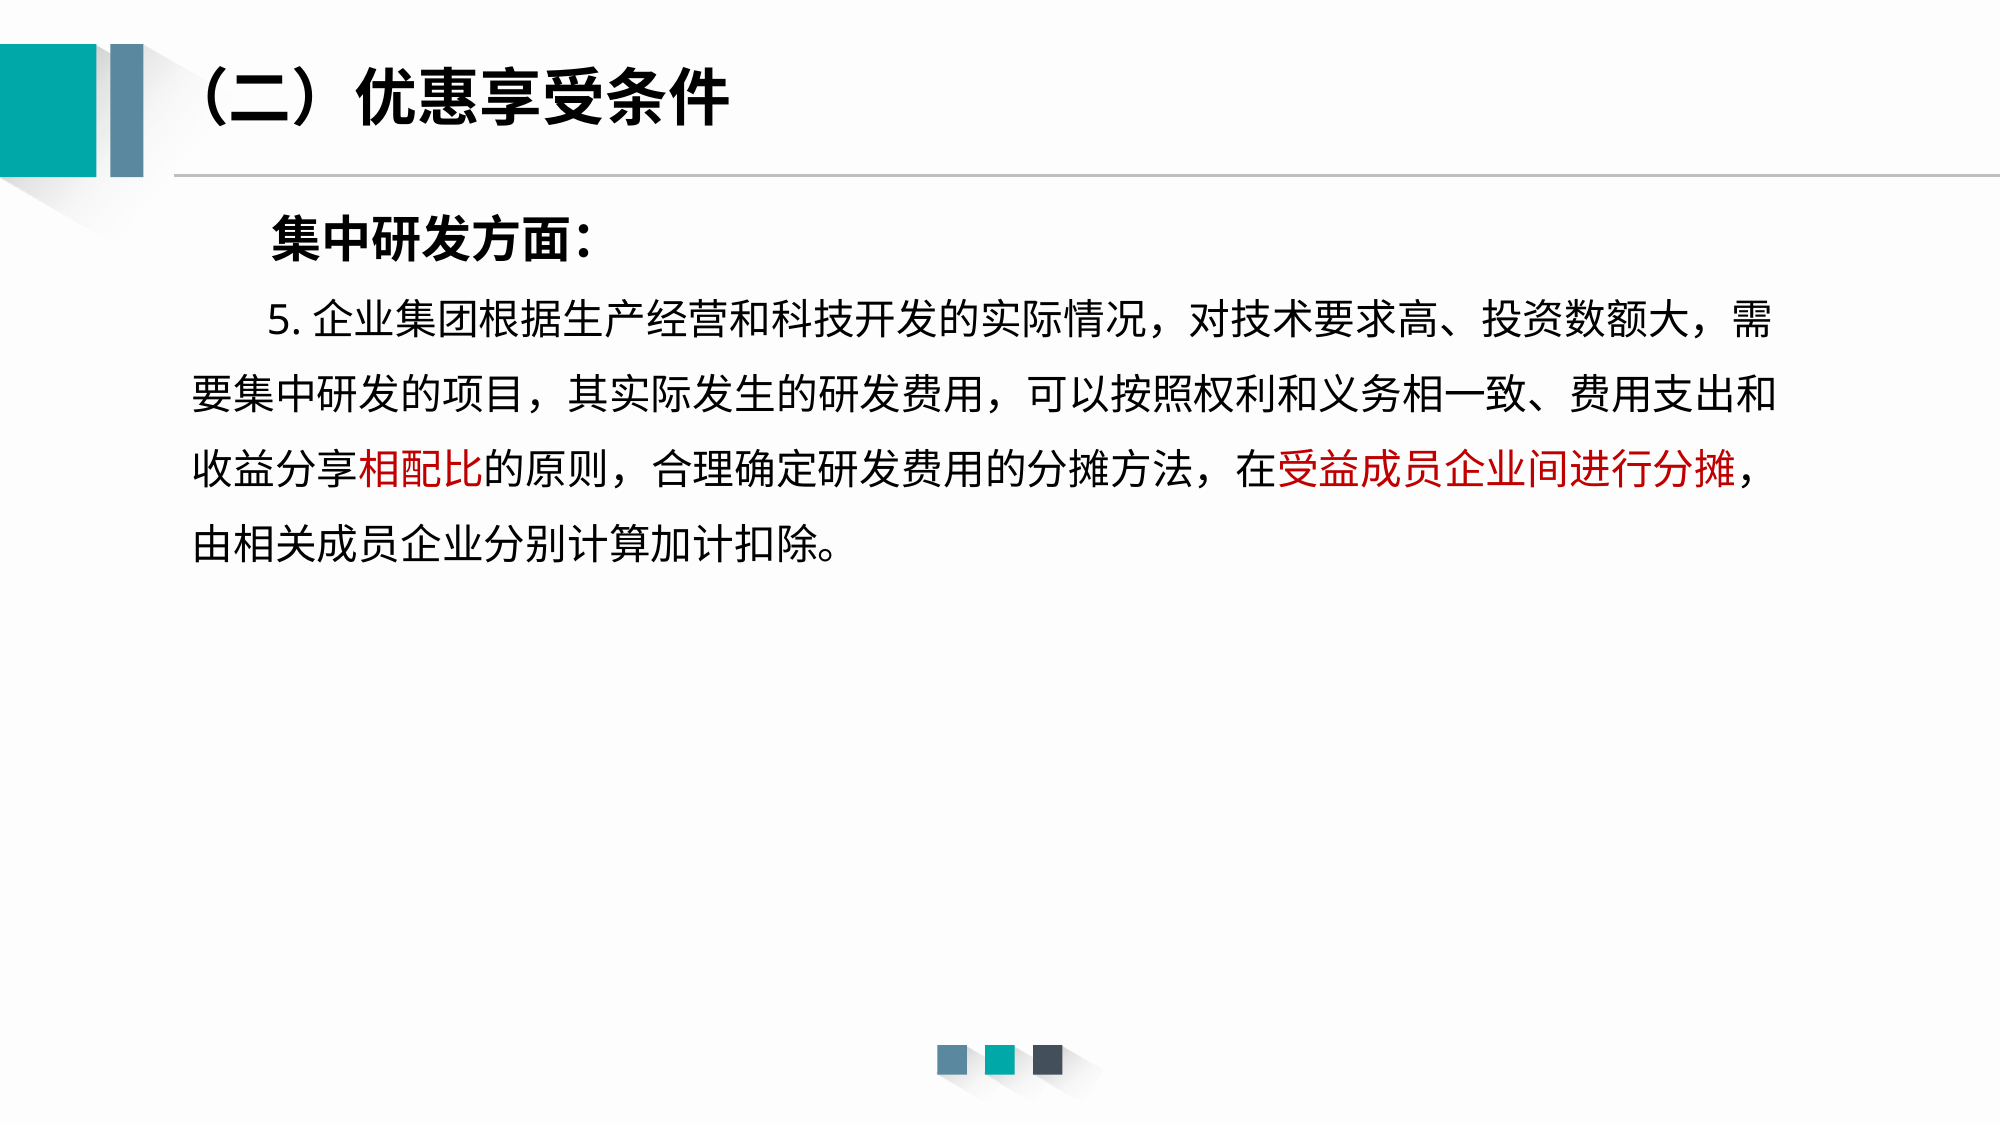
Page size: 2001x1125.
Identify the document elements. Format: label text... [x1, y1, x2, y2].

text_box 集中研发方面： 5.企业集团根据生产经营和科技开发的实际情况，对技术要求高、投资数额大，需要集中研发的项目，其实际发生的研发费用，可以按照权利和义务相一致、费用支出和收益分享相配比的原则，合理确定研发费用的分摊方法，在受益成员企业间进行分摊，由相关成员企业分别计算加计扣除。 [176, 170, 1823, 576]
picture [0, 44, 282, 286]
picture [936, 1045, 1103, 1104]
text_box （二）优惠享受条件 [152, 50, 1954, 141]
